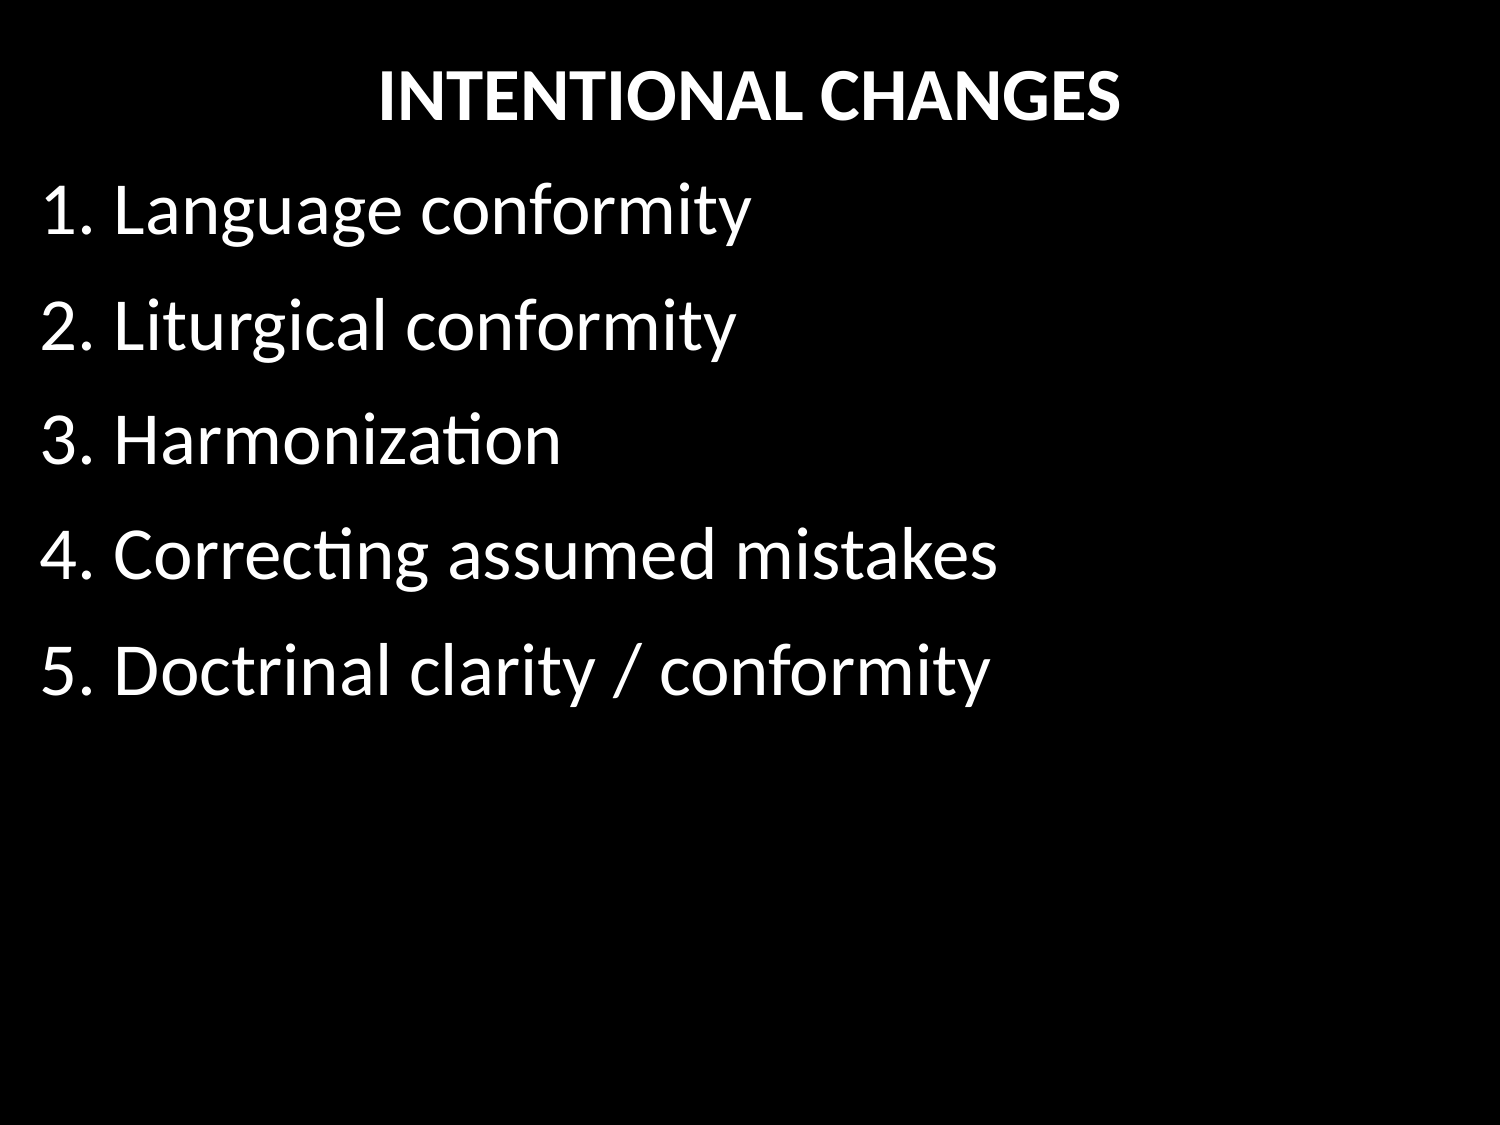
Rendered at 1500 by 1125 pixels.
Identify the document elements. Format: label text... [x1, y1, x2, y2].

list INTENTIONAL CHANGES 1. Language conformity 2. Liturgical conformity 3. Harmonization 4. Correcting assumed mistakes 5. Doctrinal clarity / conformity [24, 37, 1475, 1063]
